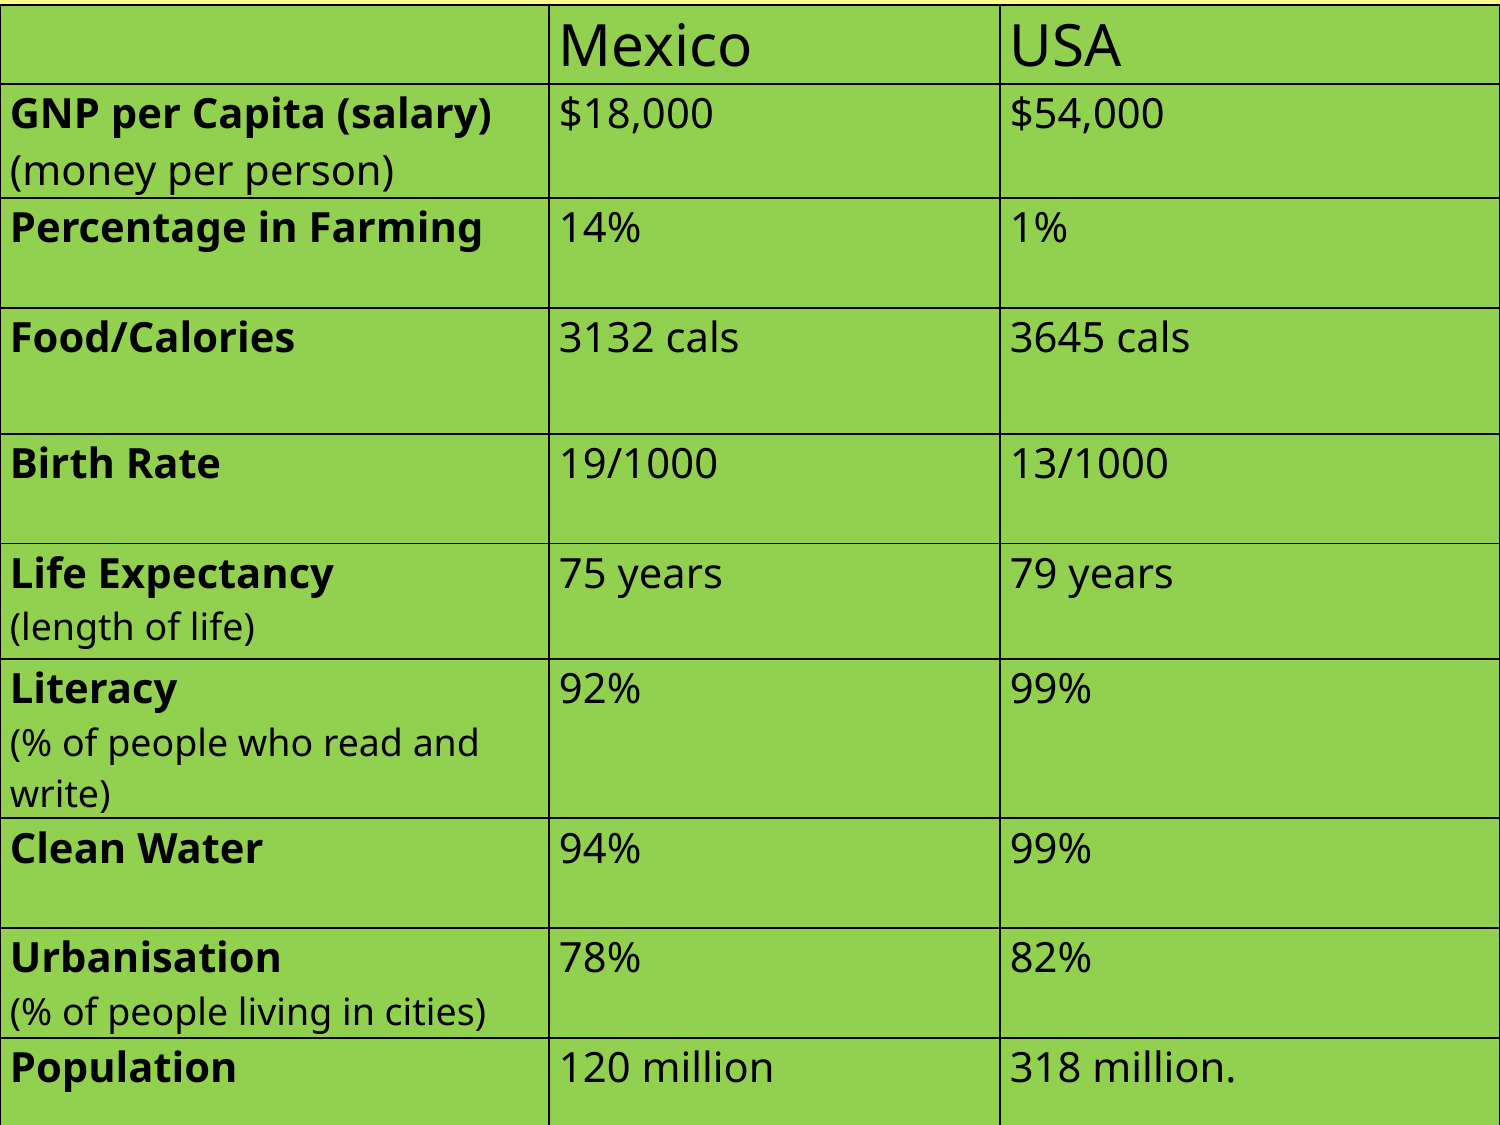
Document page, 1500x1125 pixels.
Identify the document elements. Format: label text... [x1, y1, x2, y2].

table_header Mexico [550, 6, 999, 83]
table_header [1, 6, 548, 83]
table_cell 82% [1001, 929, 1499, 1037]
table_cell 3132 cals [550, 309, 999, 433]
table_cell GNP per Capita (salary) (money per person) [1, 85, 548, 197]
table_header USA [1001, 6, 1499, 83]
table_cell Population [1, 1039, 548, 1125]
table_cell 92% [550, 660, 999, 817]
table_cell Life Expectancy (length of life) [1, 544, 548, 658]
table_cell 318 million. [1001, 1039, 1499, 1125]
table_cell 75 years [550, 544, 999, 658]
table_cell Birth Rate [1, 435, 548, 543]
table_cell 3645 cals [1001, 309, 1499, 433]
table_cell 94% [550, 819, 999, 927]
table_cell Clean Water [1, 819, 548, 927]
table_cell Literacy (% of people who read and write) [1, 660, 548, 817]
table_cell $54,000 [1001, 85, 1499, 197]
table_cell 19/1000 [550, 435, 999, 543]
table_cell Urbanisation (% of people living in cities) [1, 929, 548, 1037]
table_cell 13/1000 [1001, 435, 1499, 543]
table_cell 1% [1001, 199, 1499, 307]
table_cell 99% [1001, 819, 1499, 927]
table_cell 78% [550, 929, 999, 1037]
table_cell 120 million [550, 1039, 999, 1125]
table_cell 79 years [1001, 544, 1499, 658]
table_cell 14% [550, 199, 999, 307]
table_cell Food/Calories [1, 309, 548, 433]
table_cell $18,000 [550, 85, 999, 197]
table_cell Percentage in Farming [1, 199, 548, 307]
table_cell 99% [1001, 660, 1499, 817]
